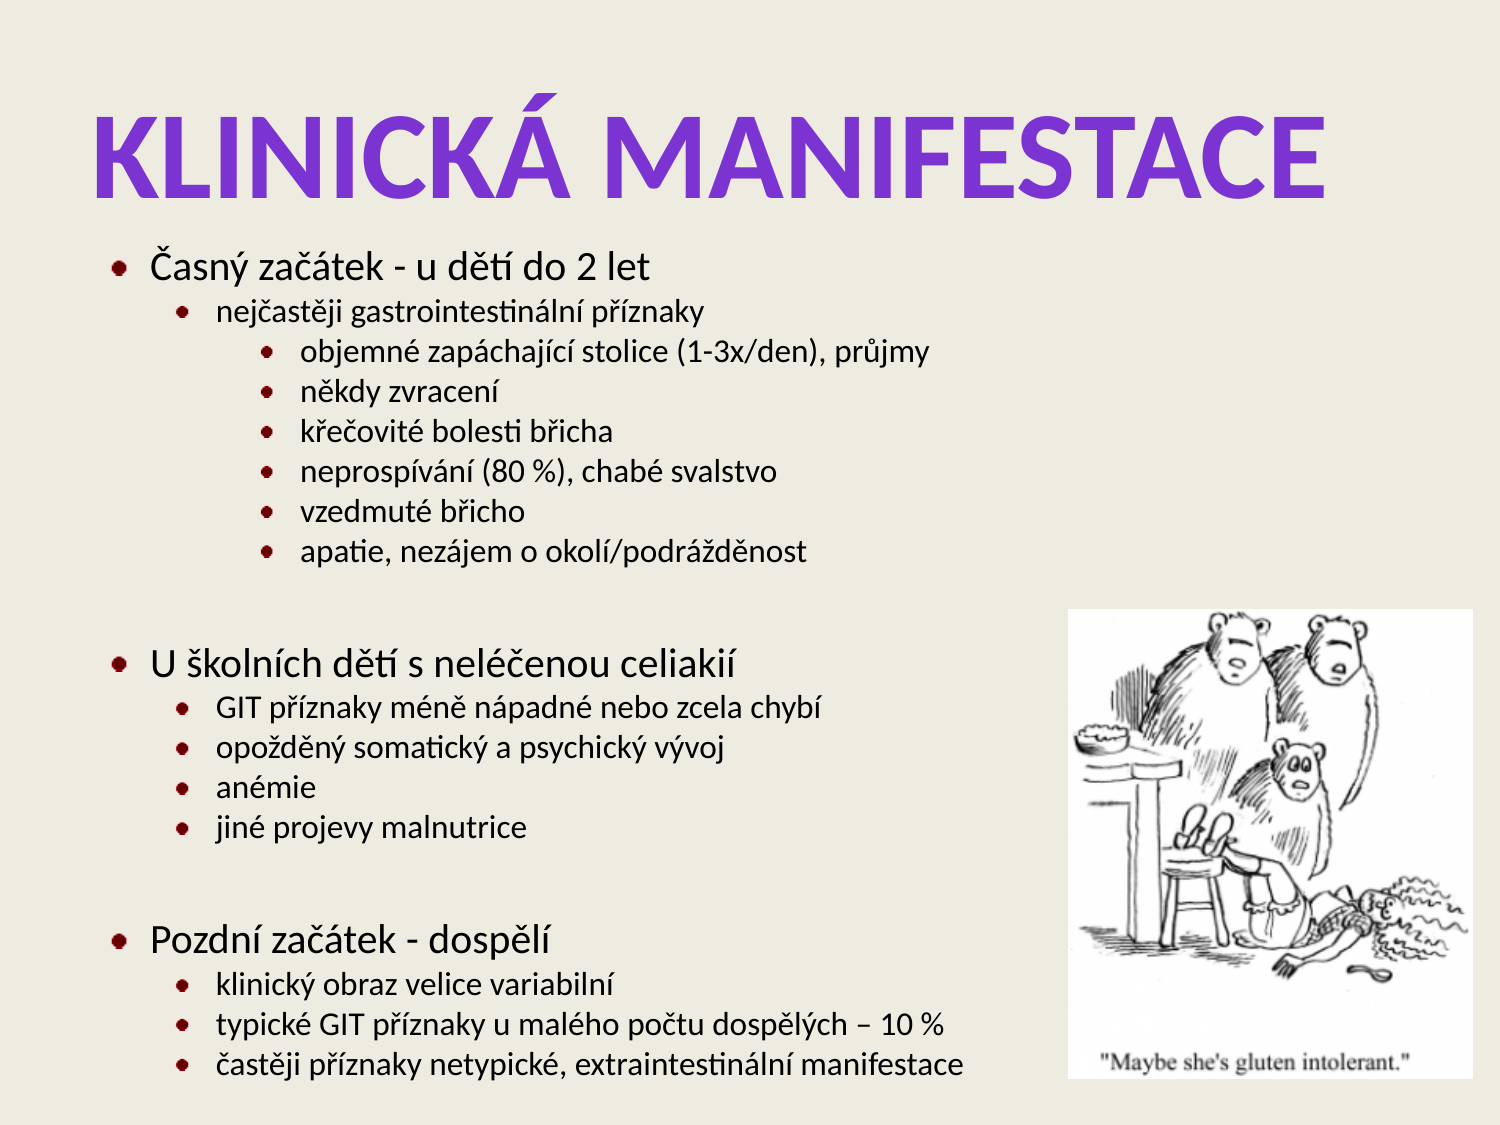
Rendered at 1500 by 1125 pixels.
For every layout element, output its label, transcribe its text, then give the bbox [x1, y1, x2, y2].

picture [258, 500, 276, 518]
picture [173, 736, 192, 755]
picture [173, 973, 192, 992]
picture [173, 696, 192, 715]
picture [258, 380, 276, 398]
picture [258, 460, 276, 478]
picture [108, 649, 131, 672]
picture [1068, 609, 1473, 1079]
picture [173, 300, 192, 318]
picture [258, 340, 276, 358]
title Klinická manifestace [76, 54, 1427, 243]
picture [173, 776, 192, 795]
picture [258, 420, 276, 438]
picture [173, 1013, 192, 1031]
list Časný začátek - u dětí do 2 let nejčastěji gastrointestinální příznaky objemné zapáchající stolice (1-3x/den), průjmy někdy zvracení křečovité bolesti břicha neprospívání (80 %), chabé svalstvo vzedmuté břicho apatie, nezájem o okolí/podrážděnost U školních dětí s neléčenou celiakií GIT příznaky méně nápadné nebo zcela chybí opožděný somatický a psychický vývoj anémie jiné projevy malnutrice Pozdní začátek - dospělí klinický obraz velice variabilní typické GIT příznaky u malého počtu dospělých – 10 % častěji příznaky netypické, extraintestinální manifestace [75, 231, 1425, 1071]
picture [108, 253, 131, 276]
picture [173, 816, 192, 835]
picture [258, 539, 276, 558]
picture [108, 926, 131, 949]
picture [173, 1053, 192, 1071]
